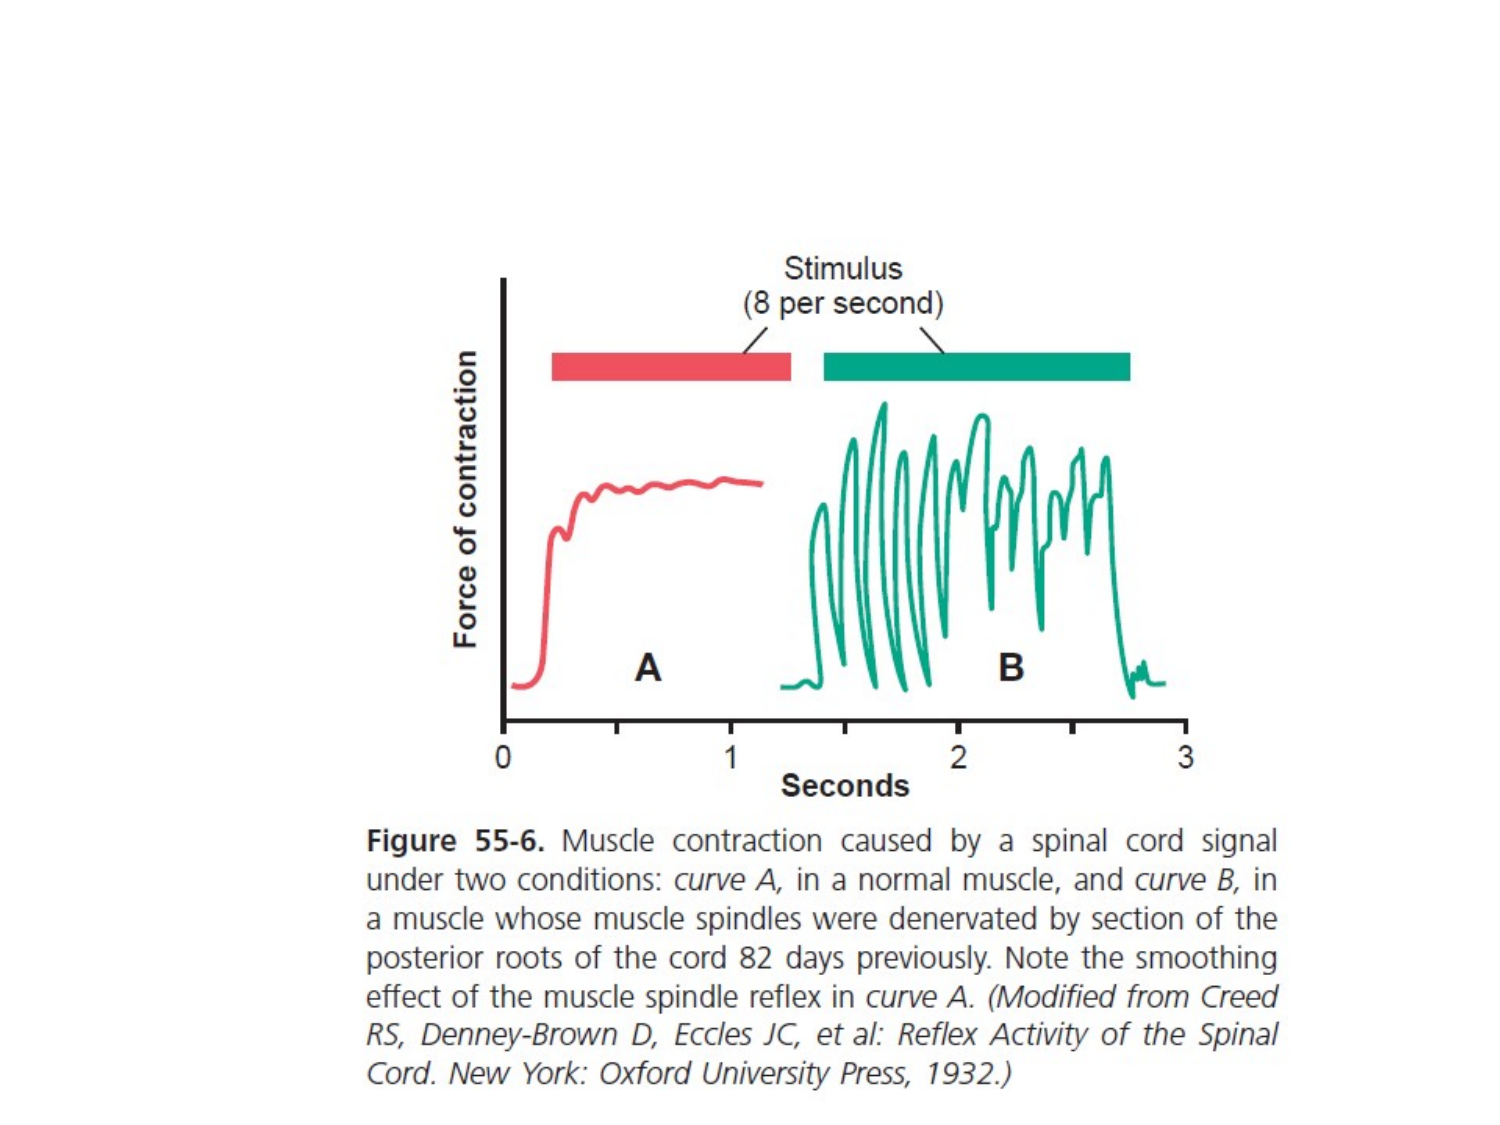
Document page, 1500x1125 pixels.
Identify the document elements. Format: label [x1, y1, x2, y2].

text_box [338, 214, 1312, 1125]
